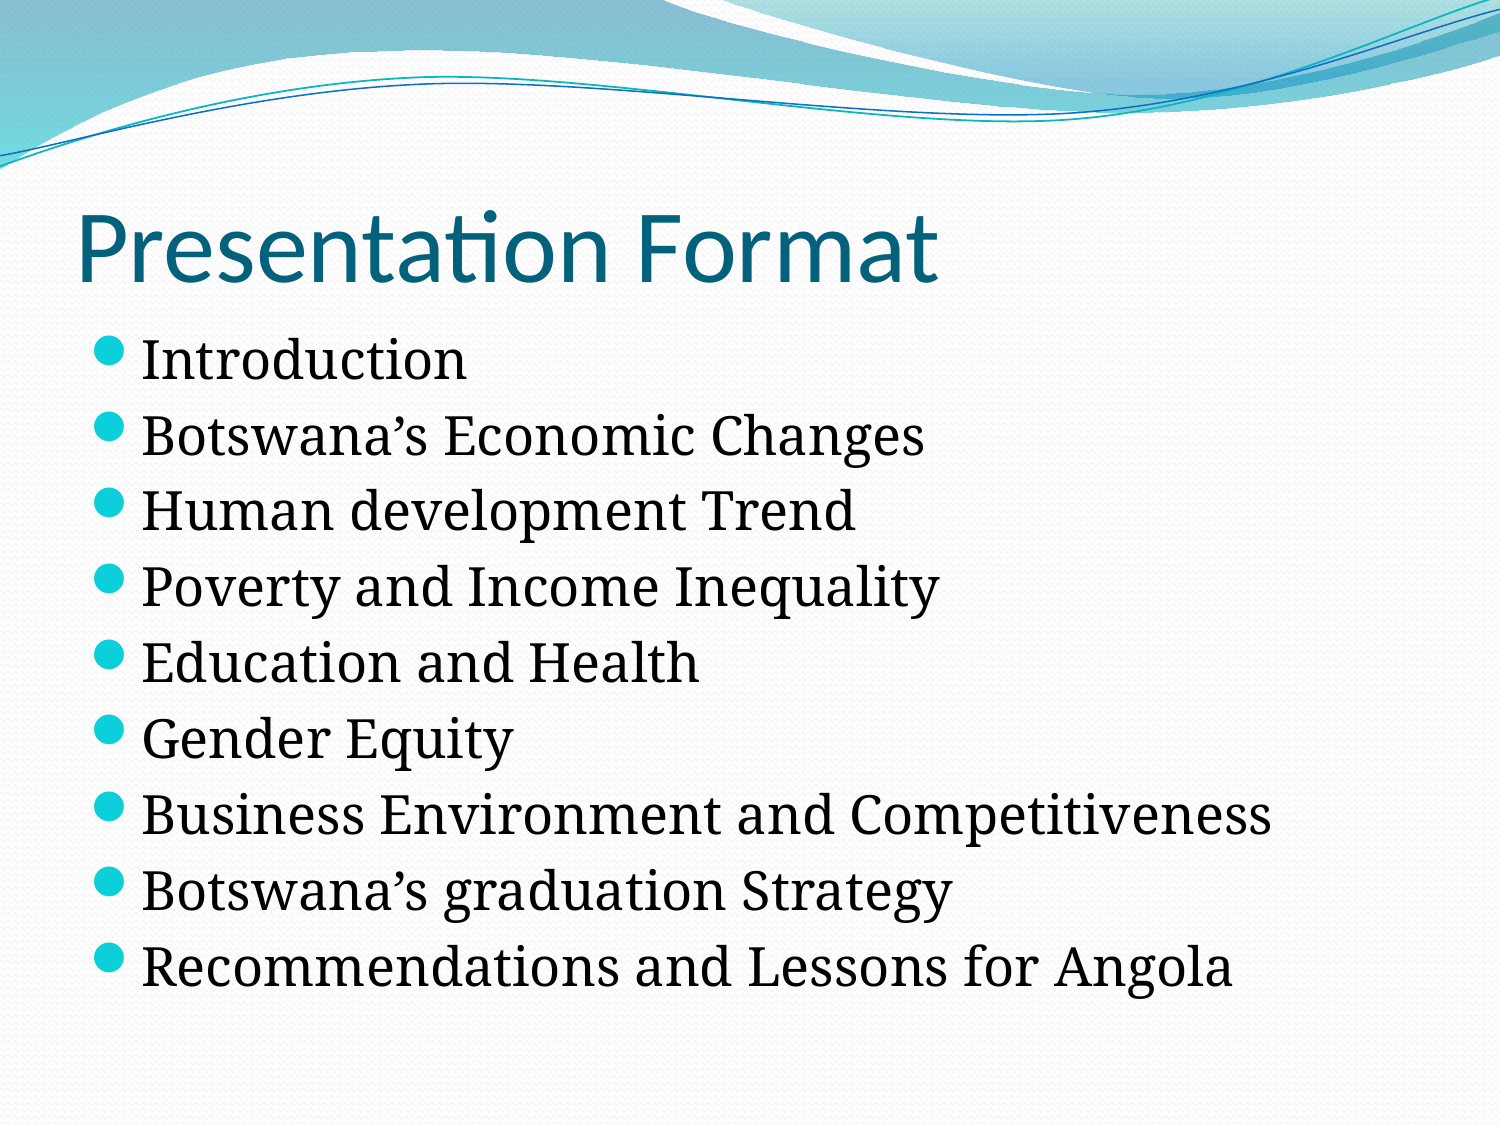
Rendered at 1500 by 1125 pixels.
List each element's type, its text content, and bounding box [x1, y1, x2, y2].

title Presentation Format [75, 115, 1425, 303]
list Introduction Botswana’s Economic Changes Human development Trend Poverty and Income Inequality Education and Health Gender Equity Business Environment and Competitiveness Botswana’s graduation Strategy Recommendations and Lessons for Angola [75, 317, 1425, 1038]
